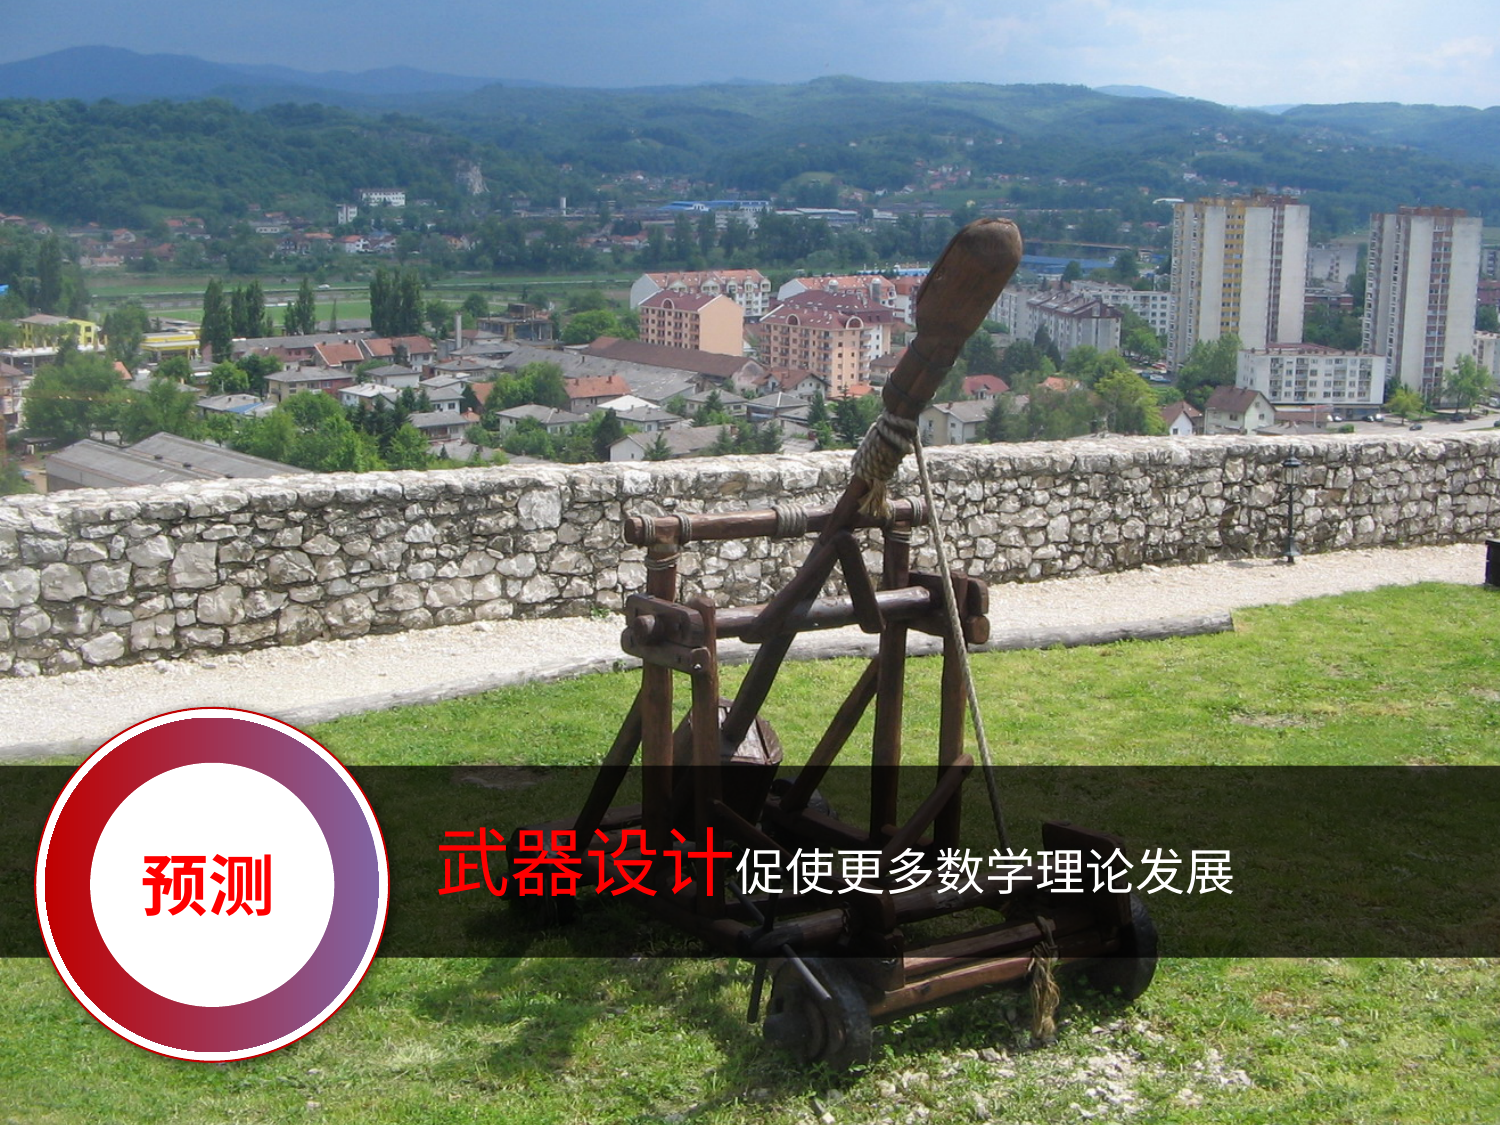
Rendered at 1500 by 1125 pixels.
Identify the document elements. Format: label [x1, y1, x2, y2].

text_box [34, 707, 390, 1062]
picture [0, 0, 1500, 1125]
